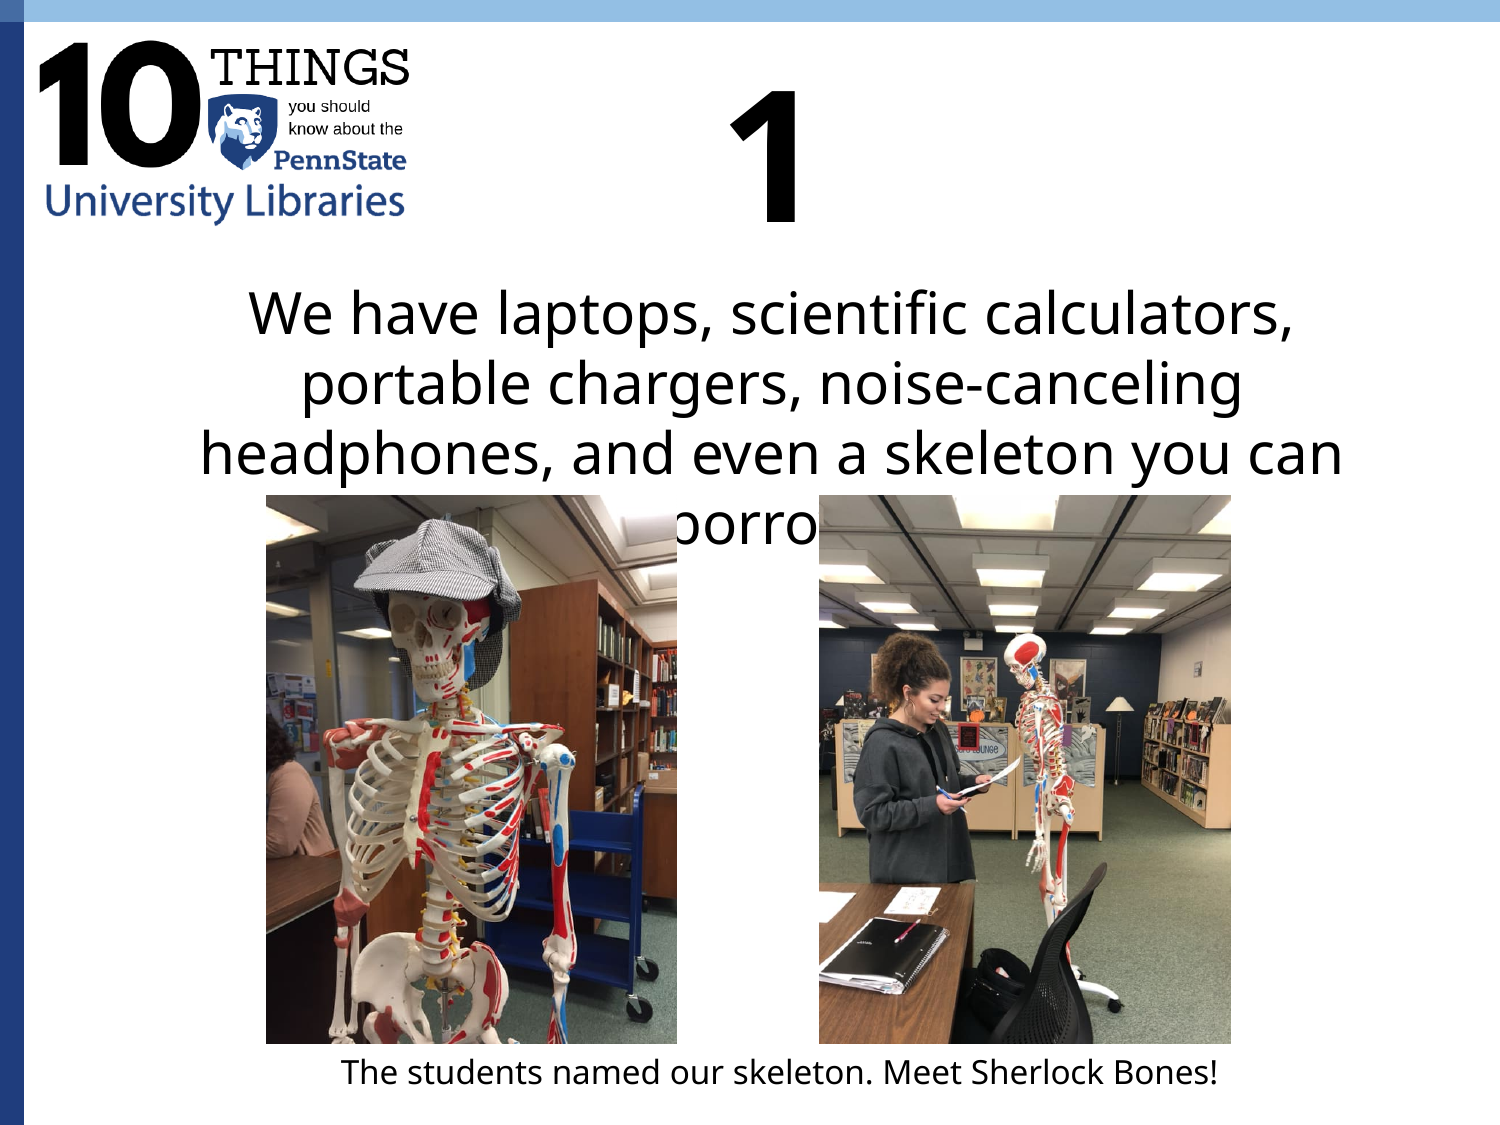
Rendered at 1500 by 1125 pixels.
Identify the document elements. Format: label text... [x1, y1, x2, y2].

picture [0, 0, 1500, 1125]
text_box We have laptops, scientific calculators, portable chargers, noise-canceling headphones, and even a skeleton you can borrow. [123, 268, 1421, 564]
text_box The students named our skeleton. Meet Sherlock Bones! [326, 1043, 1313, 1099]
text_box 1 [525, 31, 1019, 267]
